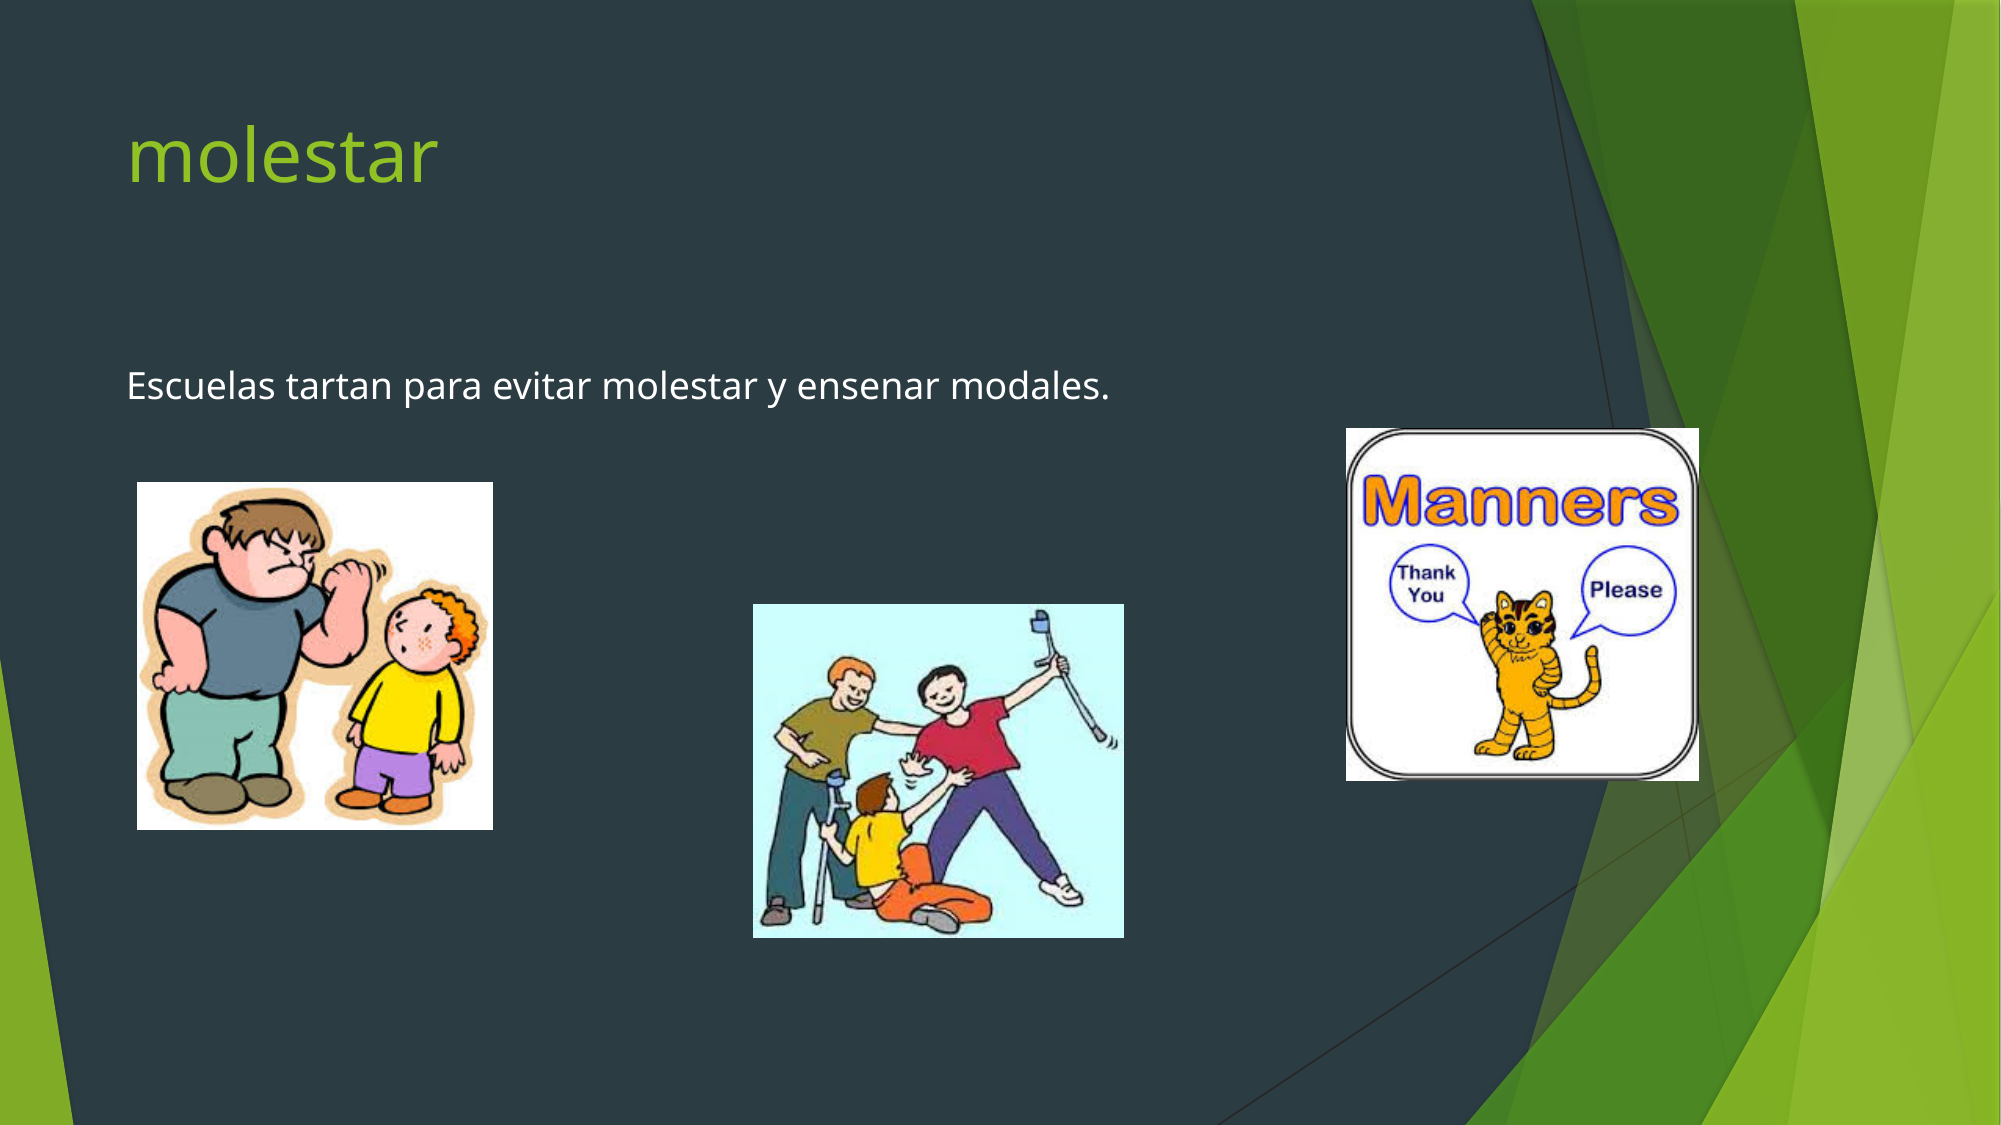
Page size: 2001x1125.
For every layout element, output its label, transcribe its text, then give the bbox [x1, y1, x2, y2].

picture [136, 482, 493, 831]
list Escuelas tartan para evitar molestar y ensenar modales. [111, 354, 1522, 992]
title molestar [111, 99, 1522, 317]
picture [1346, 428, 1699, 781]
picture [752, 603, 1124, 938]
